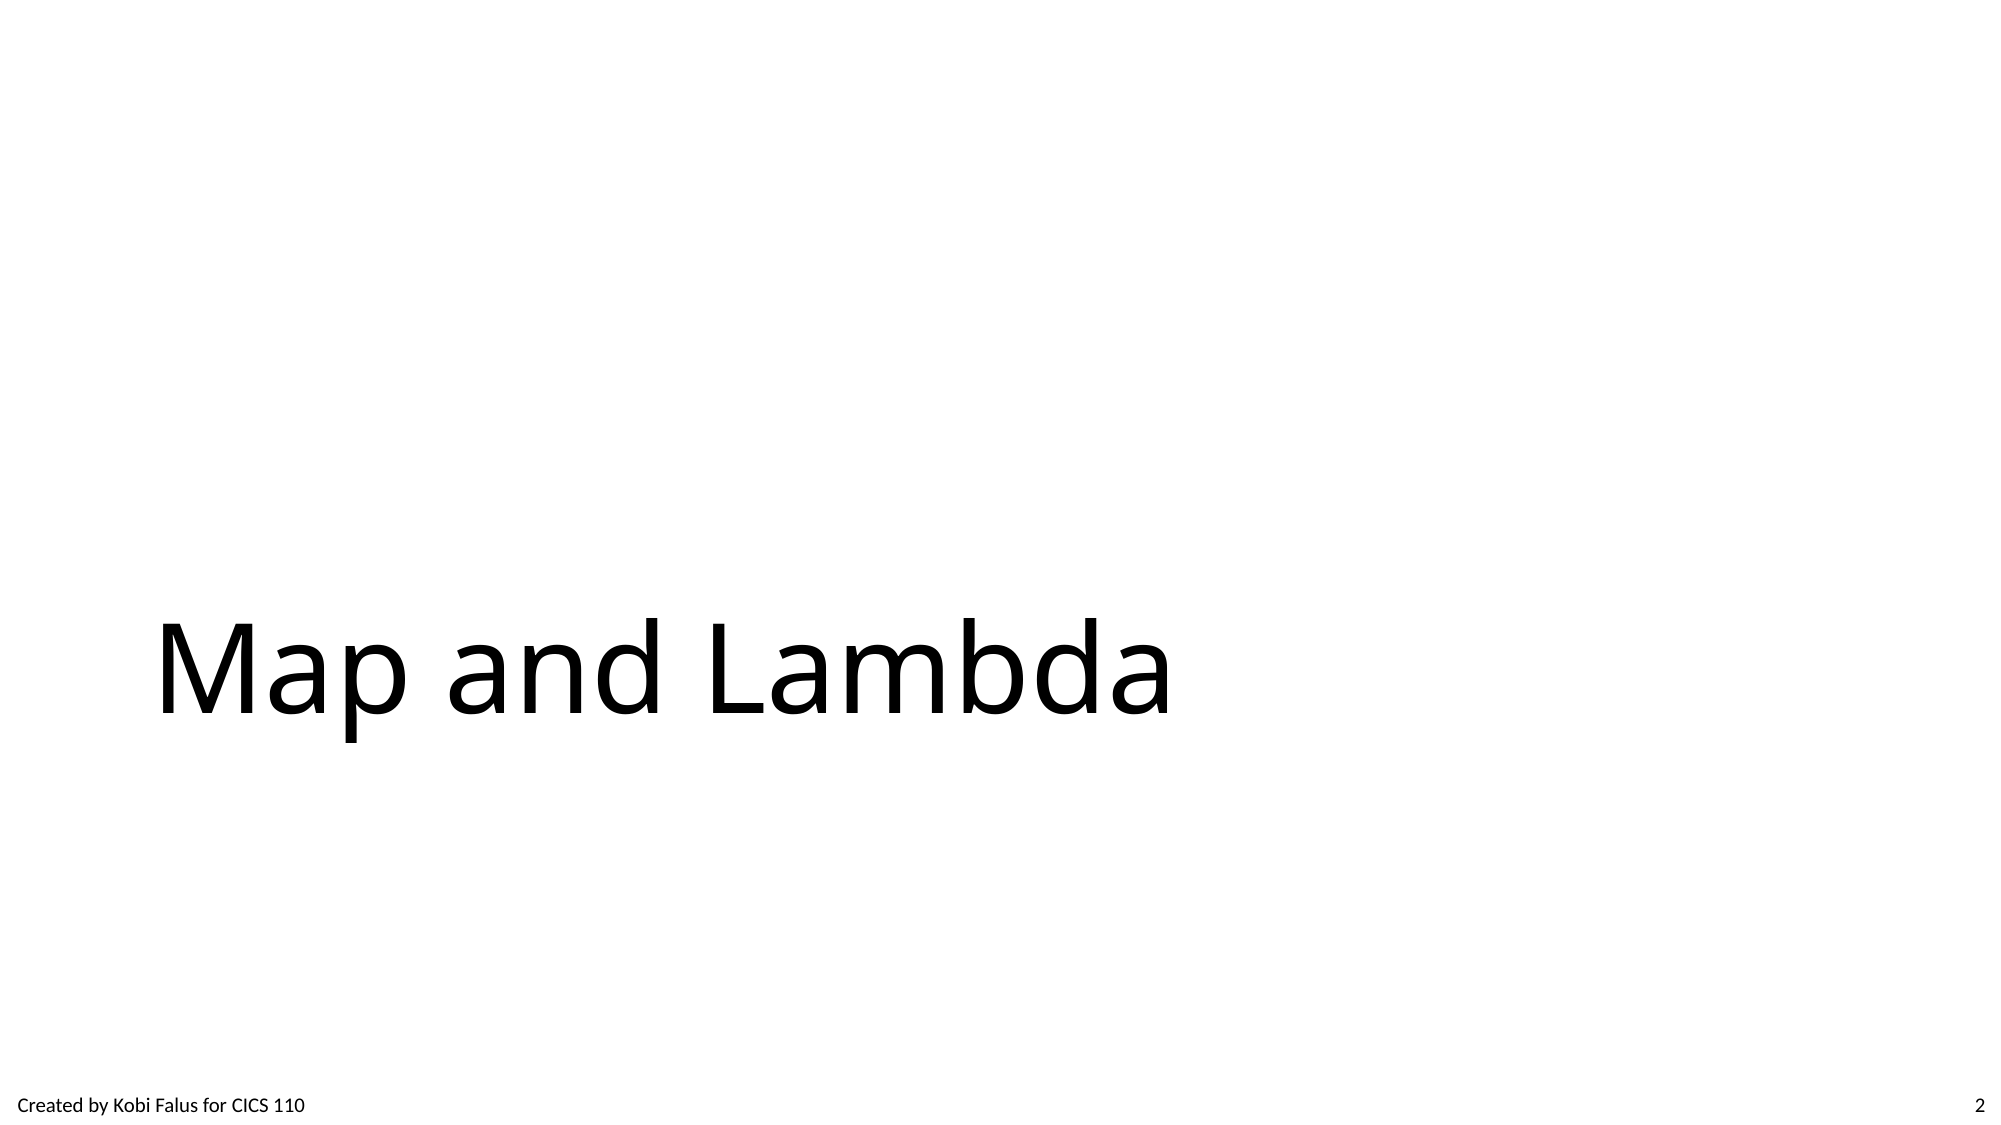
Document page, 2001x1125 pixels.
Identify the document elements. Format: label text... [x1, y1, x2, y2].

title Map and Lambda [136, 280, 1862, 749]
